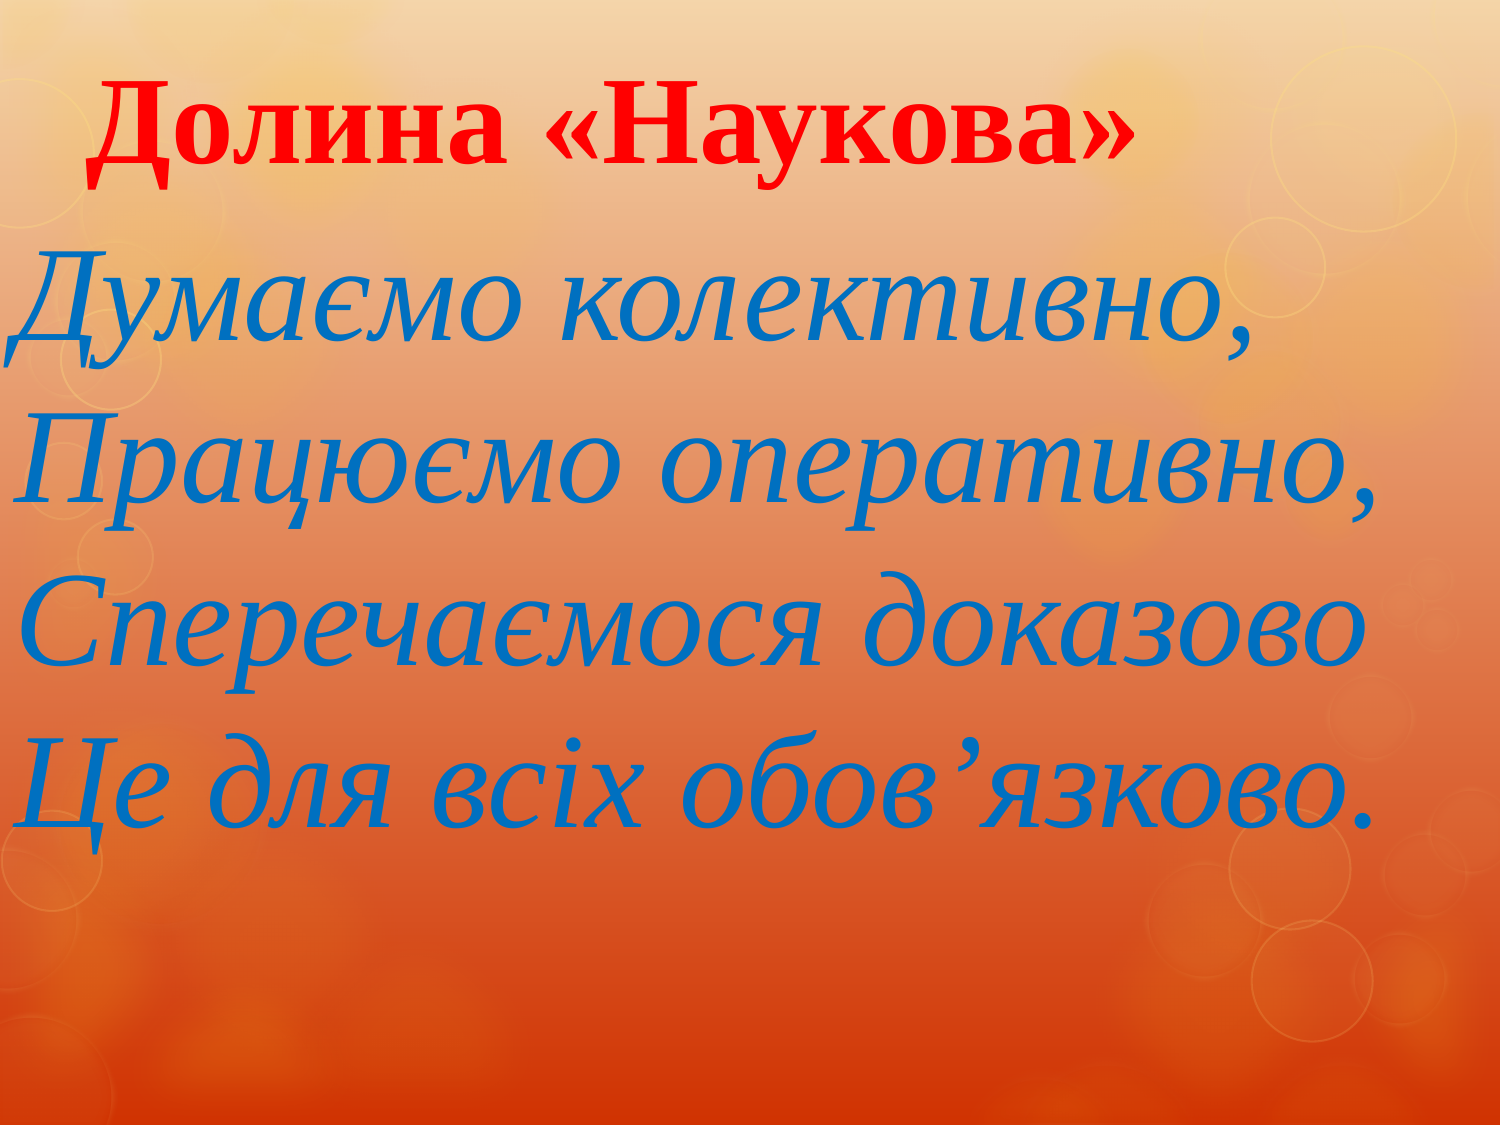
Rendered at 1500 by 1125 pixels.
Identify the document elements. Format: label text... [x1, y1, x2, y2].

text_box Долина «Наукова» [70, 30, 1500, 196]
text_box Думаємо колективно, Працюємо оперативно, Сперечаємося доказово Це для всіх обов’язково. [0, 197, 1500, 863]
